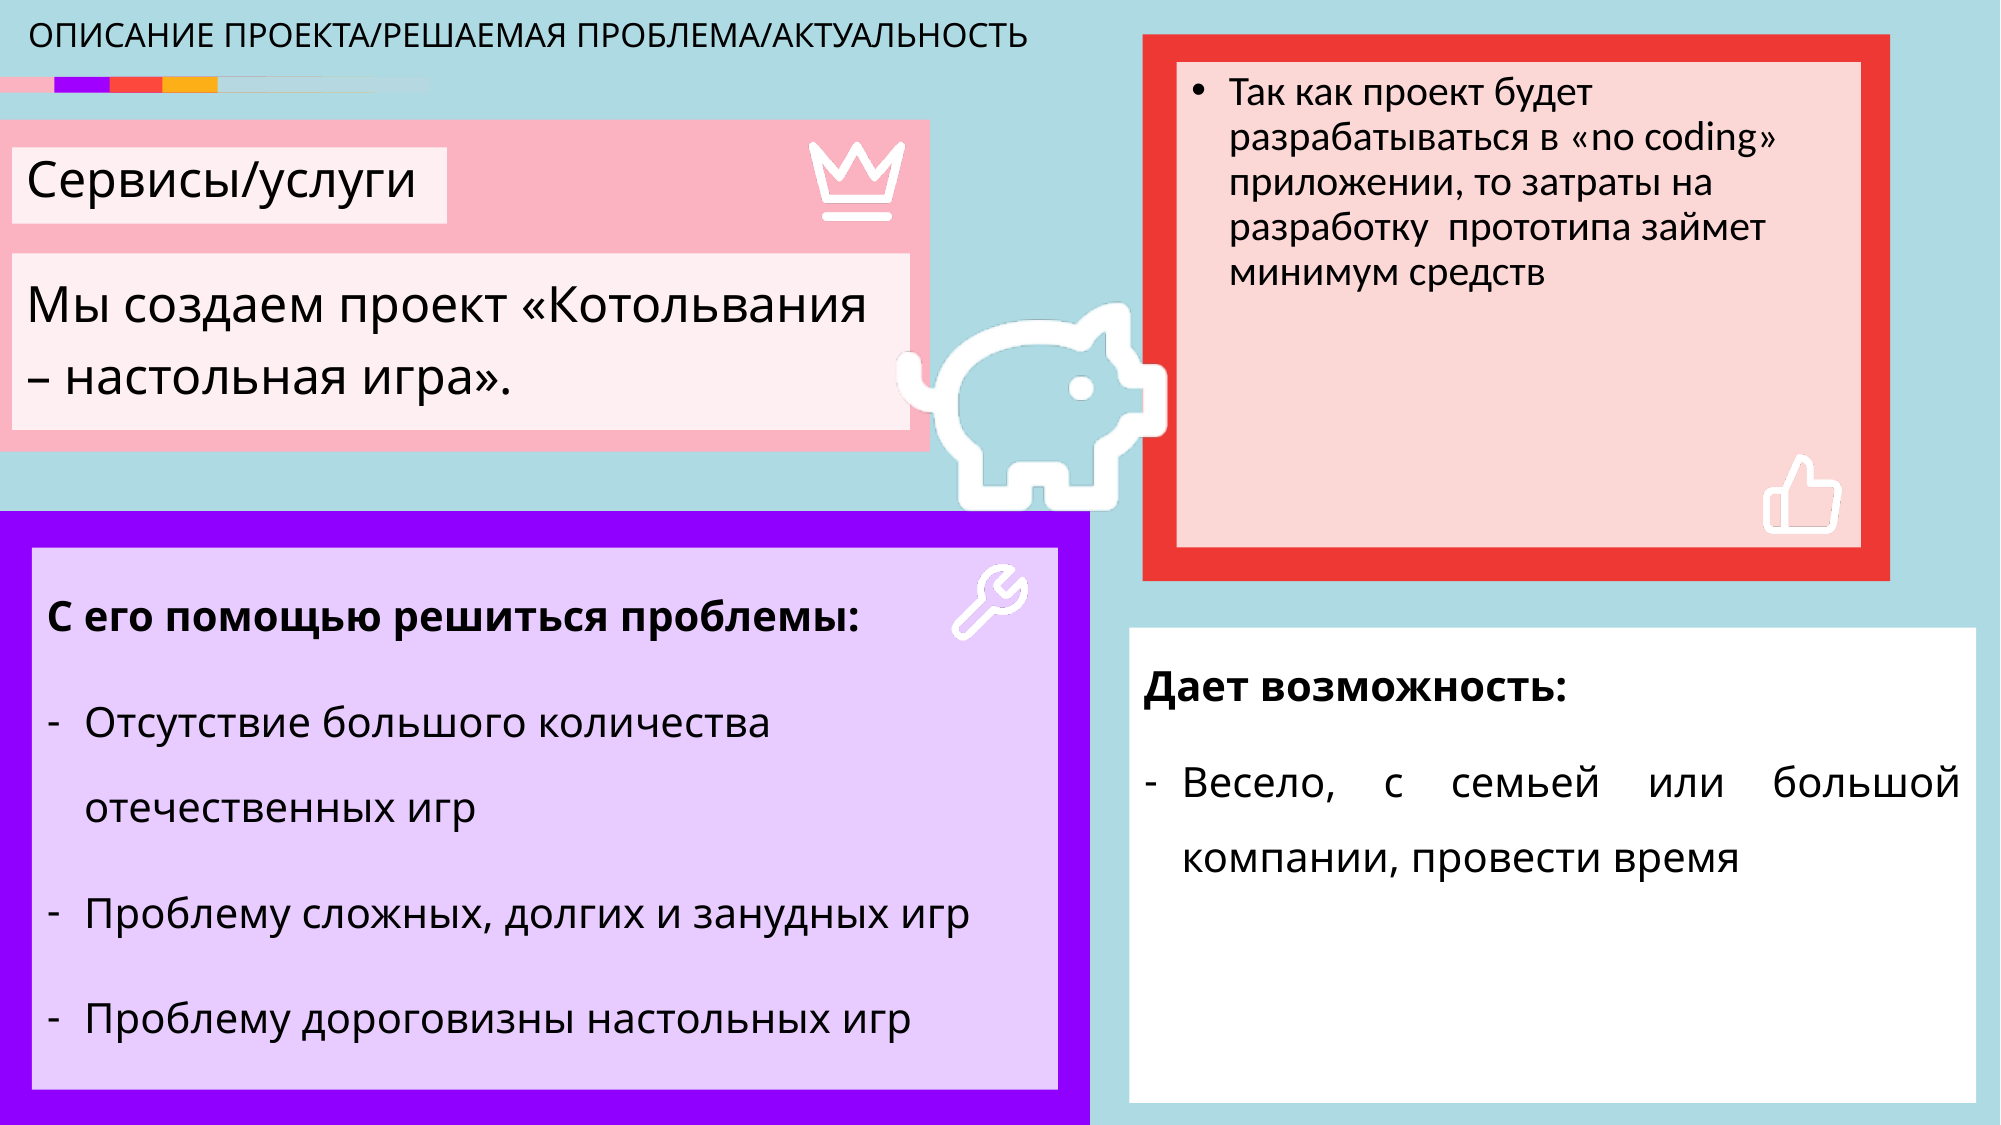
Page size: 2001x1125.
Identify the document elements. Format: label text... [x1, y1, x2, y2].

picture [804, 127, 911, 235]
text_box Описание проекта/решаемая проблема/актуальность [20, 7, 1090, 62]
text_box Дает возможность: Весело, с семьей или большой компании, провести время [1129, 627, 1977, 1103]
text_box Так как проект будет разрабатываться в «no coding» приложении, то затраты на разработку прототипа займет минимум средств [1176, 62, 1861, 548]
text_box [0, 76, 431, 93]
picture [944, 560, 1032, 648]
text_box [0, 511, 1090, 1125]
text_box Сервисы/услуги [12, 147, 447, 224]
text_box [0, 119, 930, 452]
text_box С его помощью решиться проблемы: Отсутствие большого количества отечественных игр Проблему сложных, долгих и занудных игр Проблему дороговизны настольных игр [31, 547, 1058, 1090]
text_box Мы создаем проект «Котольвания – настольная игра». [12, 253, 883, 430]
picture [0, 0, 2001, 1125]
text_box [1142, 34, 1891, 582]
